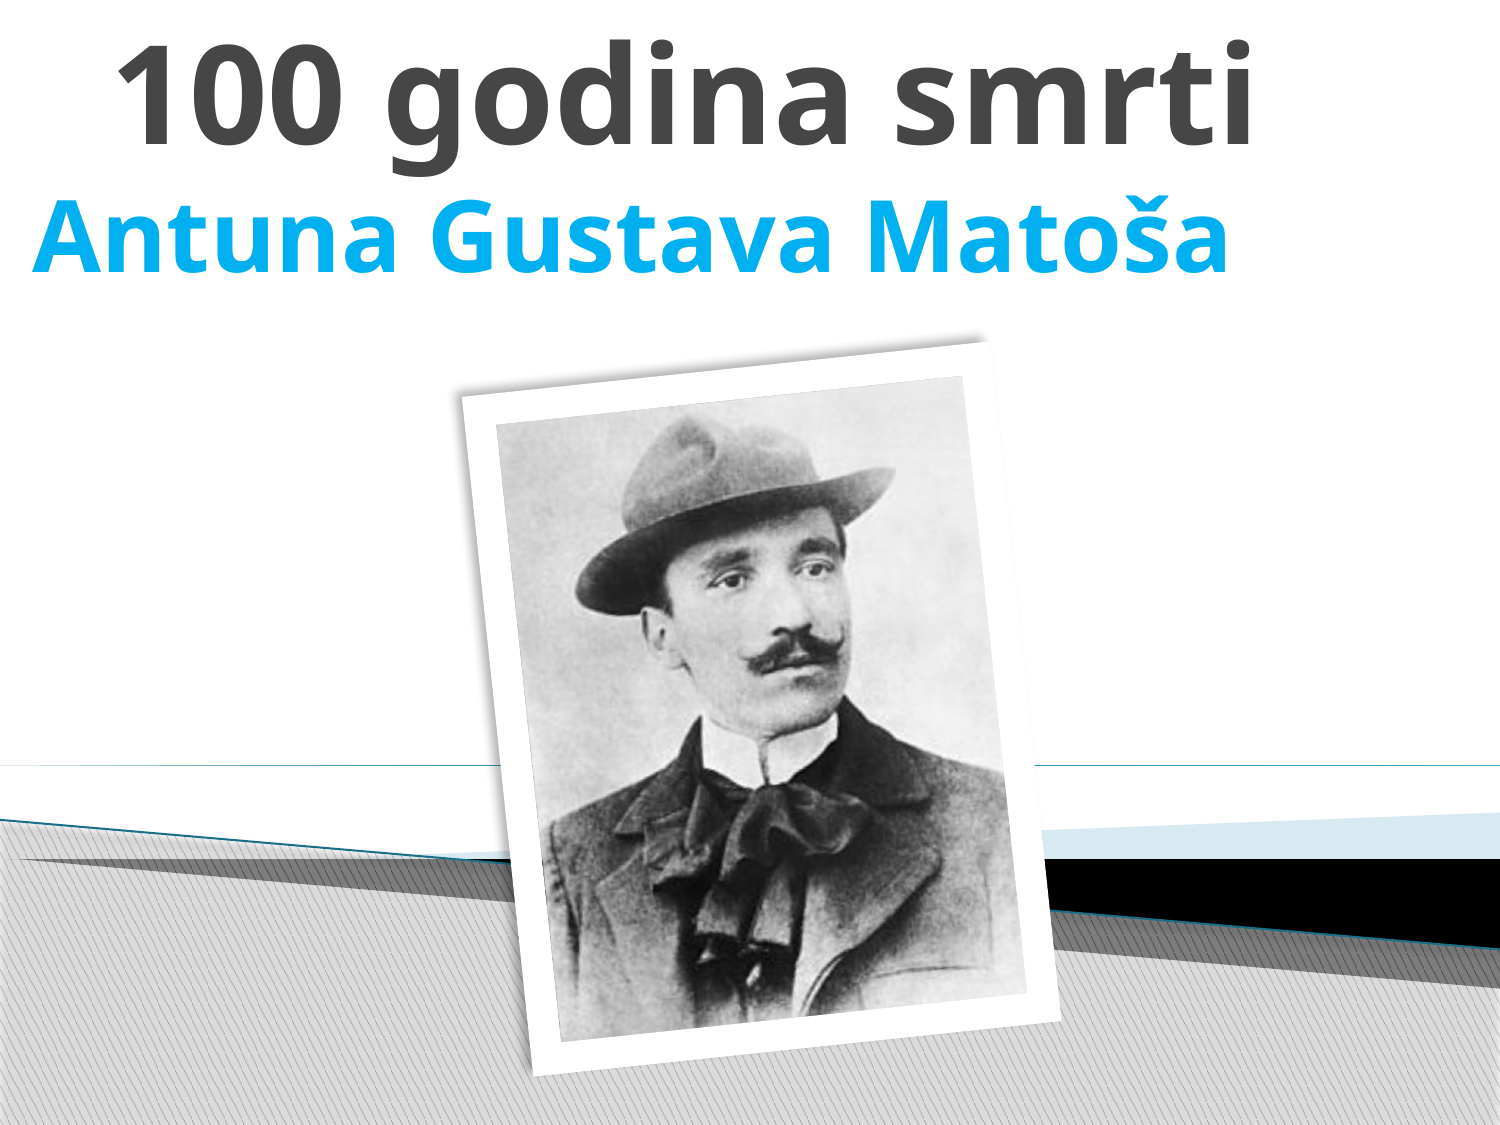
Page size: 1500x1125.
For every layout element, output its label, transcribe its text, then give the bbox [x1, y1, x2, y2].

title 100 godina smrti Antuna Gustava Matoša [0, 58, 1275, 300]
picture [1051, 912, 1500, 989]
picture [498, 377, 1027, 1041]
picture [5, 859, 514, 903]
